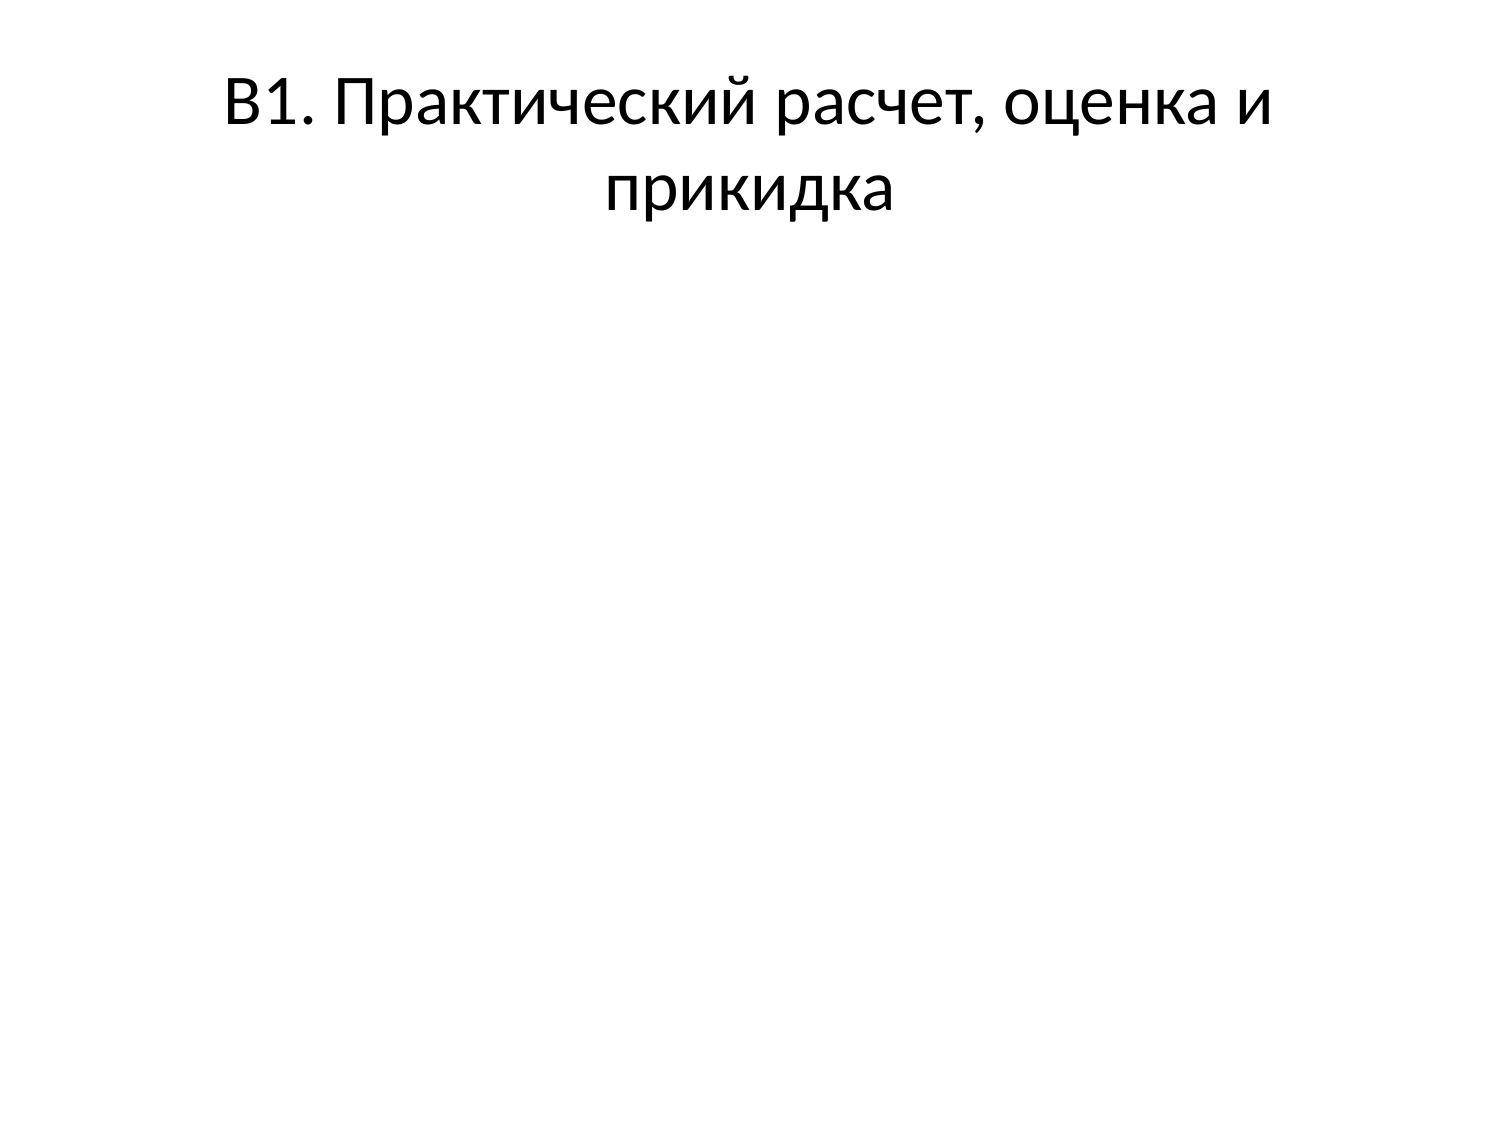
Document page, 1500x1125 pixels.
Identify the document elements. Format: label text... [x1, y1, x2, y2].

title B1. Практический расчет, оценка и прикидка [75, 45, 1425, 233]
